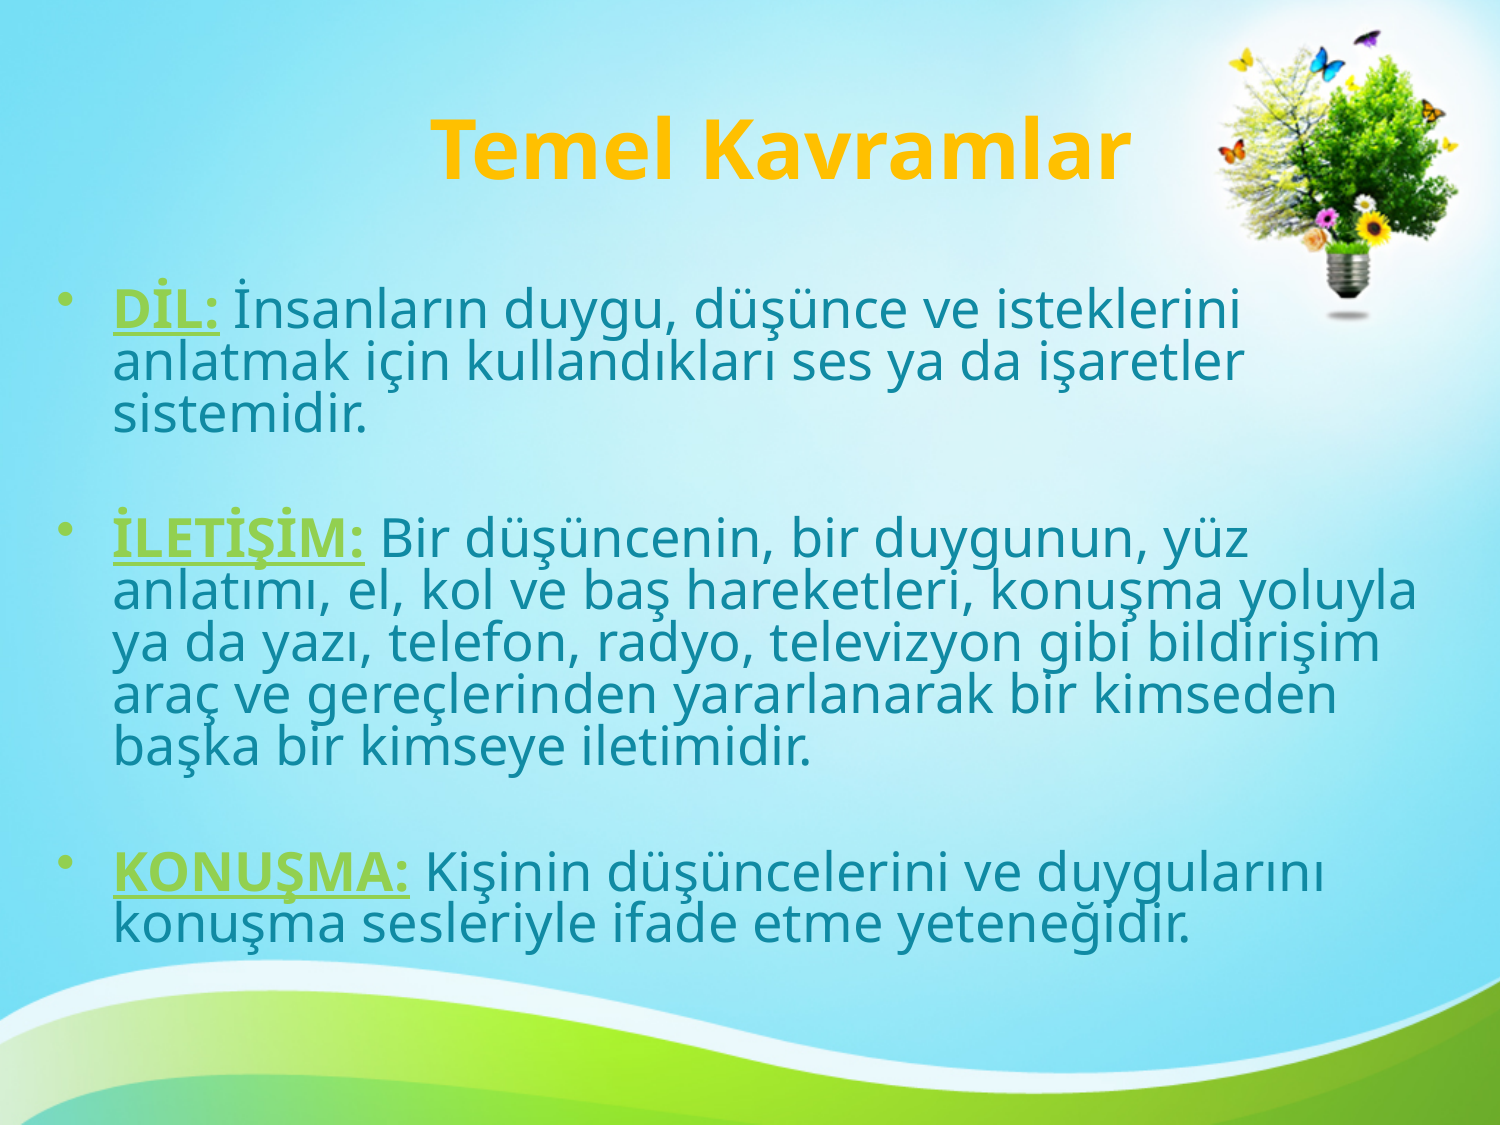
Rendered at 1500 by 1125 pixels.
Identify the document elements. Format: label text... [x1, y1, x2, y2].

title Temel Kavramlar [100, 87, 1463, 205]
list DİL: İnsanların duygu, düşünce ve isteklerini anlatmak için kullandıkları ses ya da işaretler sistemidir. İLETİŞİM: Bir düşüncenin, bir duygunun, yüz anlatımı, el, kol ve baş hareketleri, konuşma yoluyla ya da yazı, telefon, radyo, televizyon gibi bildirişim araç ve gereçlerinden yararlanarak bir kimseden başka bir kimseye iletimidir. KONUŞMA: Kişinin düşüncelerini ve duygularını konuşma sesleriyle ifade etme yeteneğidir. [41, 278, 1483, 1024]
picture [0, 0, 1500, 1125]
